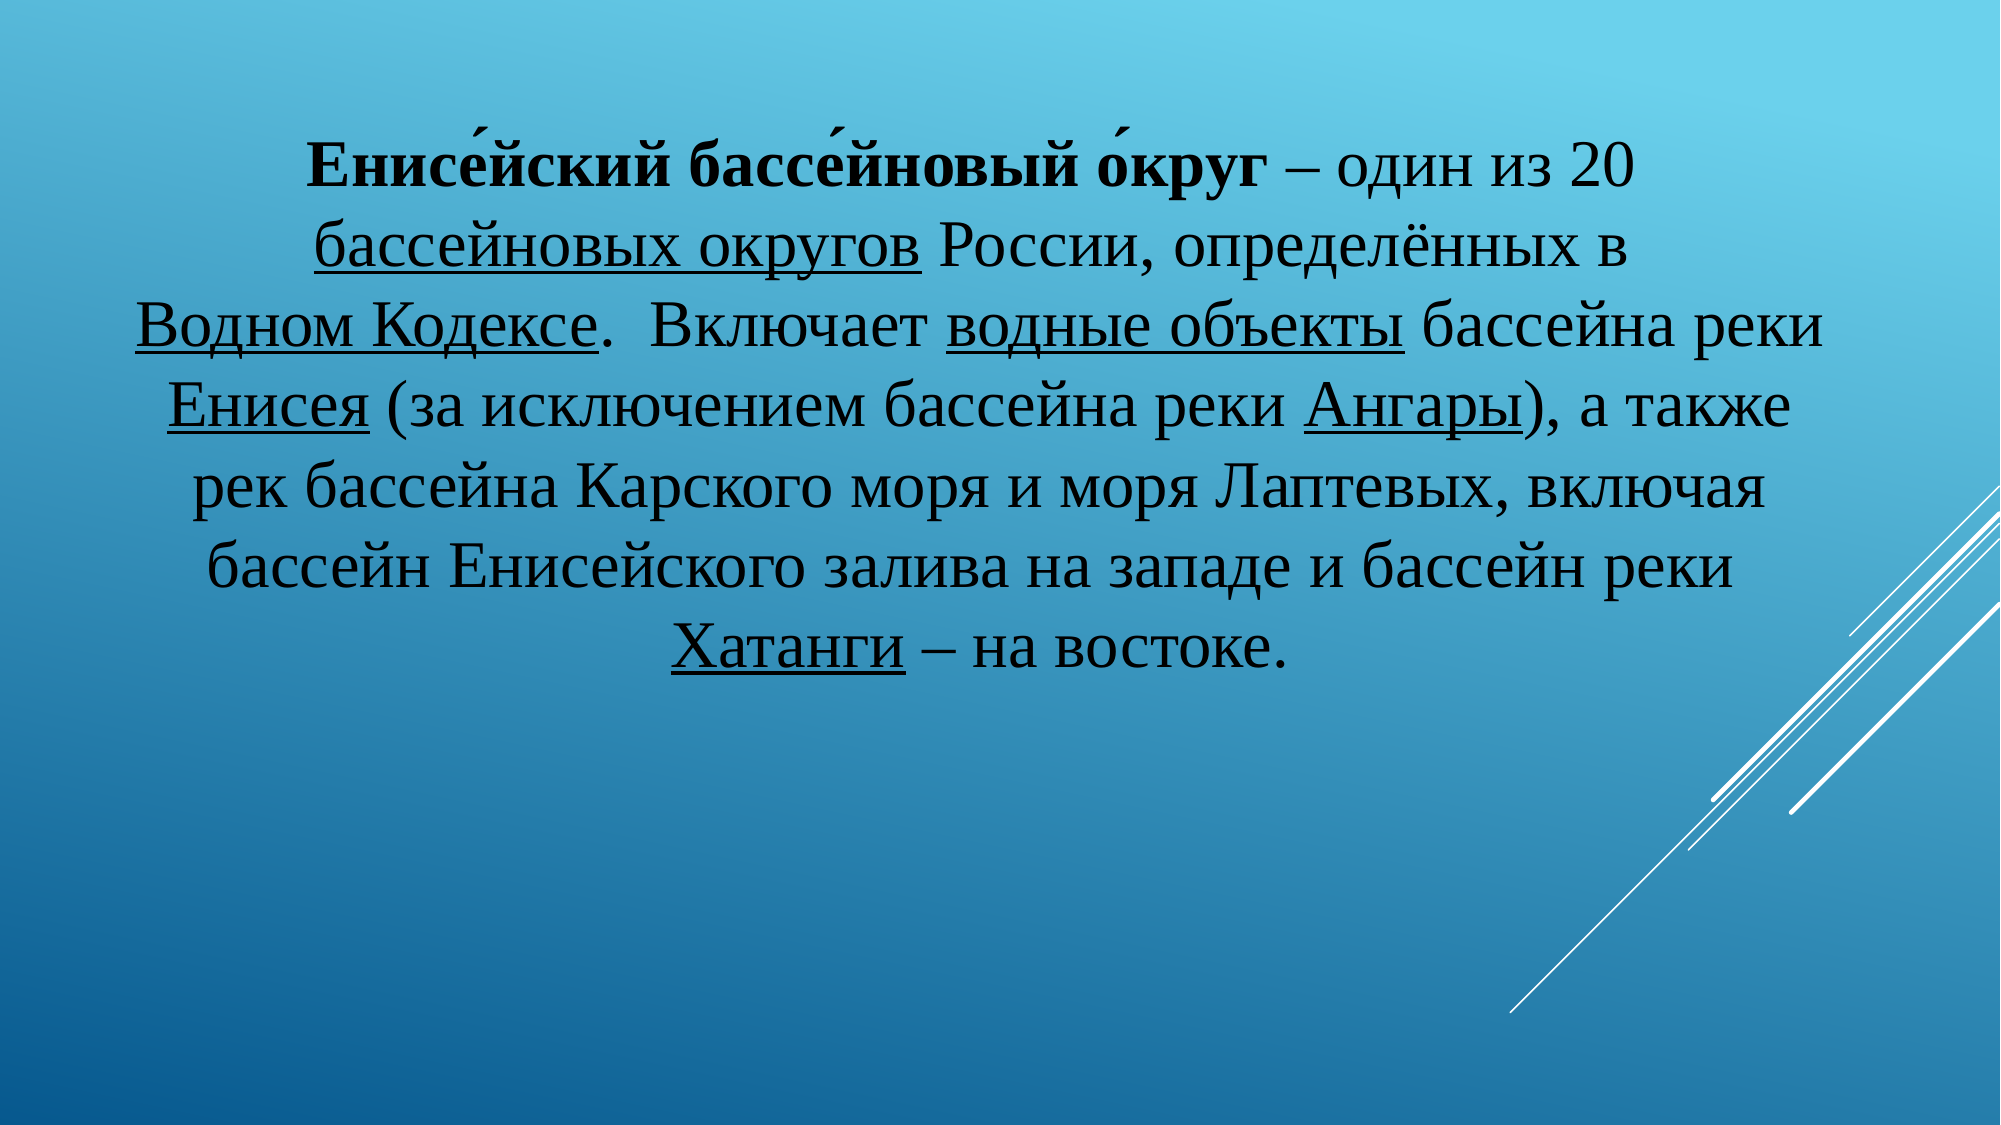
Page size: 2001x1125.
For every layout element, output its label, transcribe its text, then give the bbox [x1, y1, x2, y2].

list Енисе́йский бассе́йновый о́круг – один из 20 бассейновых округов России, определённых в Водном Кодексе. Включает водные объекты бассейна реки Енисея (за исключением бассейна реки Ангары), а также рек бассейна Карского моря и моря Лаптевых, включая бассейн Енисейского залива на западе и бассейн реки Хатанги – на востоке. [112, 112, 1848, 846]
